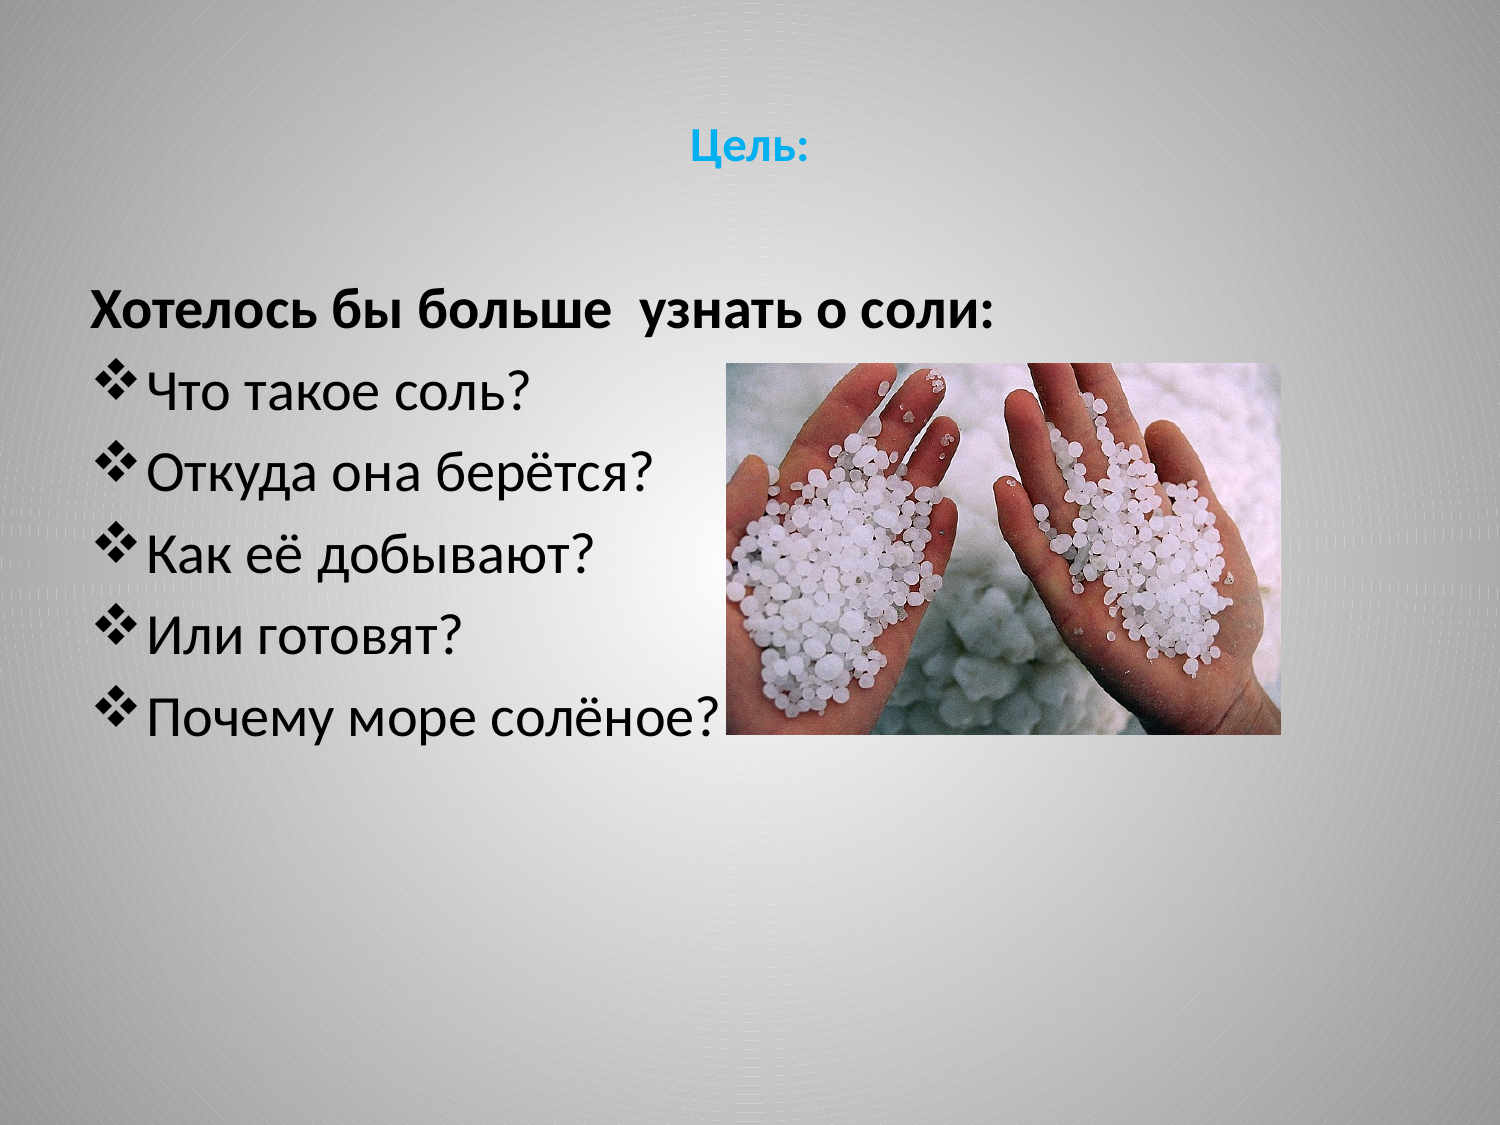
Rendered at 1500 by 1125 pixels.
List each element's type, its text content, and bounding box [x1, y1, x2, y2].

picture [726, 362, 1281, 735]
title Цель: [74, 44, 1426, 233]
list Хотелось бы больше узнать о соли: Что такое соль? Откуда она берётся? Как её добывают? Или готовят? Почему море солёное? [74, 262, 1032, 868]
